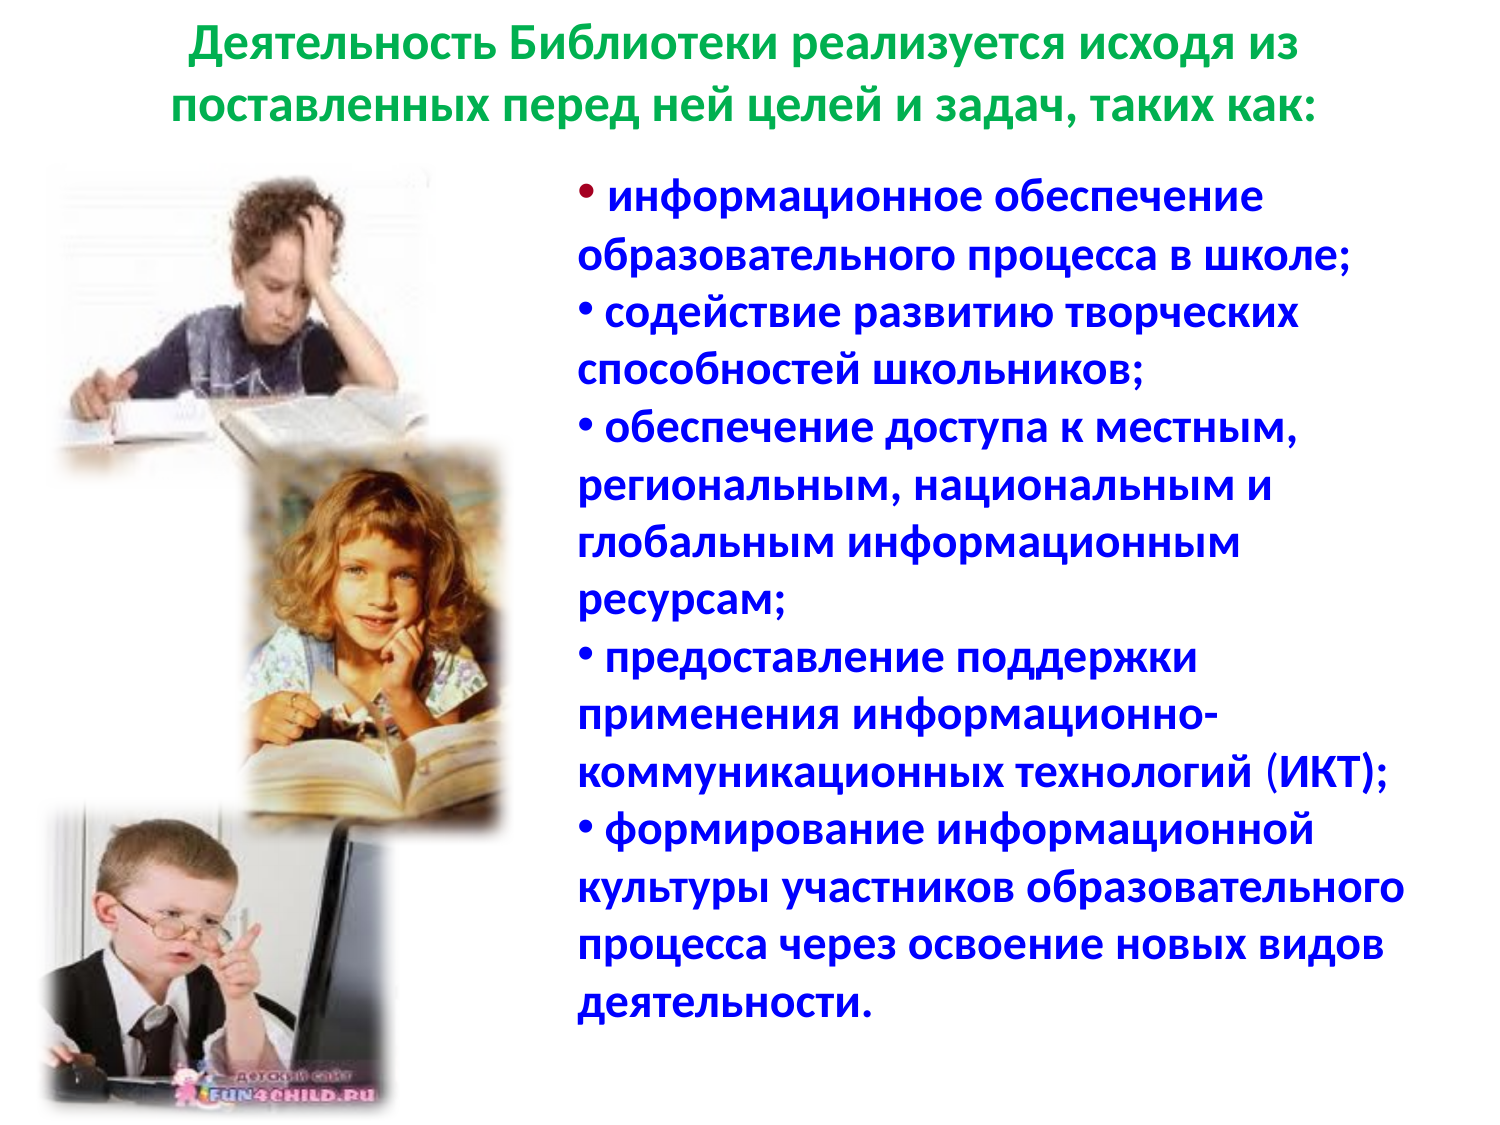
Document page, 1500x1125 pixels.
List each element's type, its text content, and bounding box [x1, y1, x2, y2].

picture [34, 163, 515, 1122]
text_box информационное обеспечение образовательного процесса в школе; содействие развитию творческих способностей школьников; обеспечение доступа к местным, региональным, национальным и глобальным информационным ресурсам; предоставление поддержки применения информационно-коммуникационных технологий (ИКТ); формирование информационной культуры участников образовательного процесса через освоение новых видов деятельности. [562, 152, 1465, 1034]
text_box Деятельность Библиотеки реализуется исходя из поставленных перед ней целей и задач, таких как: [46, 0, 1442, 140]
